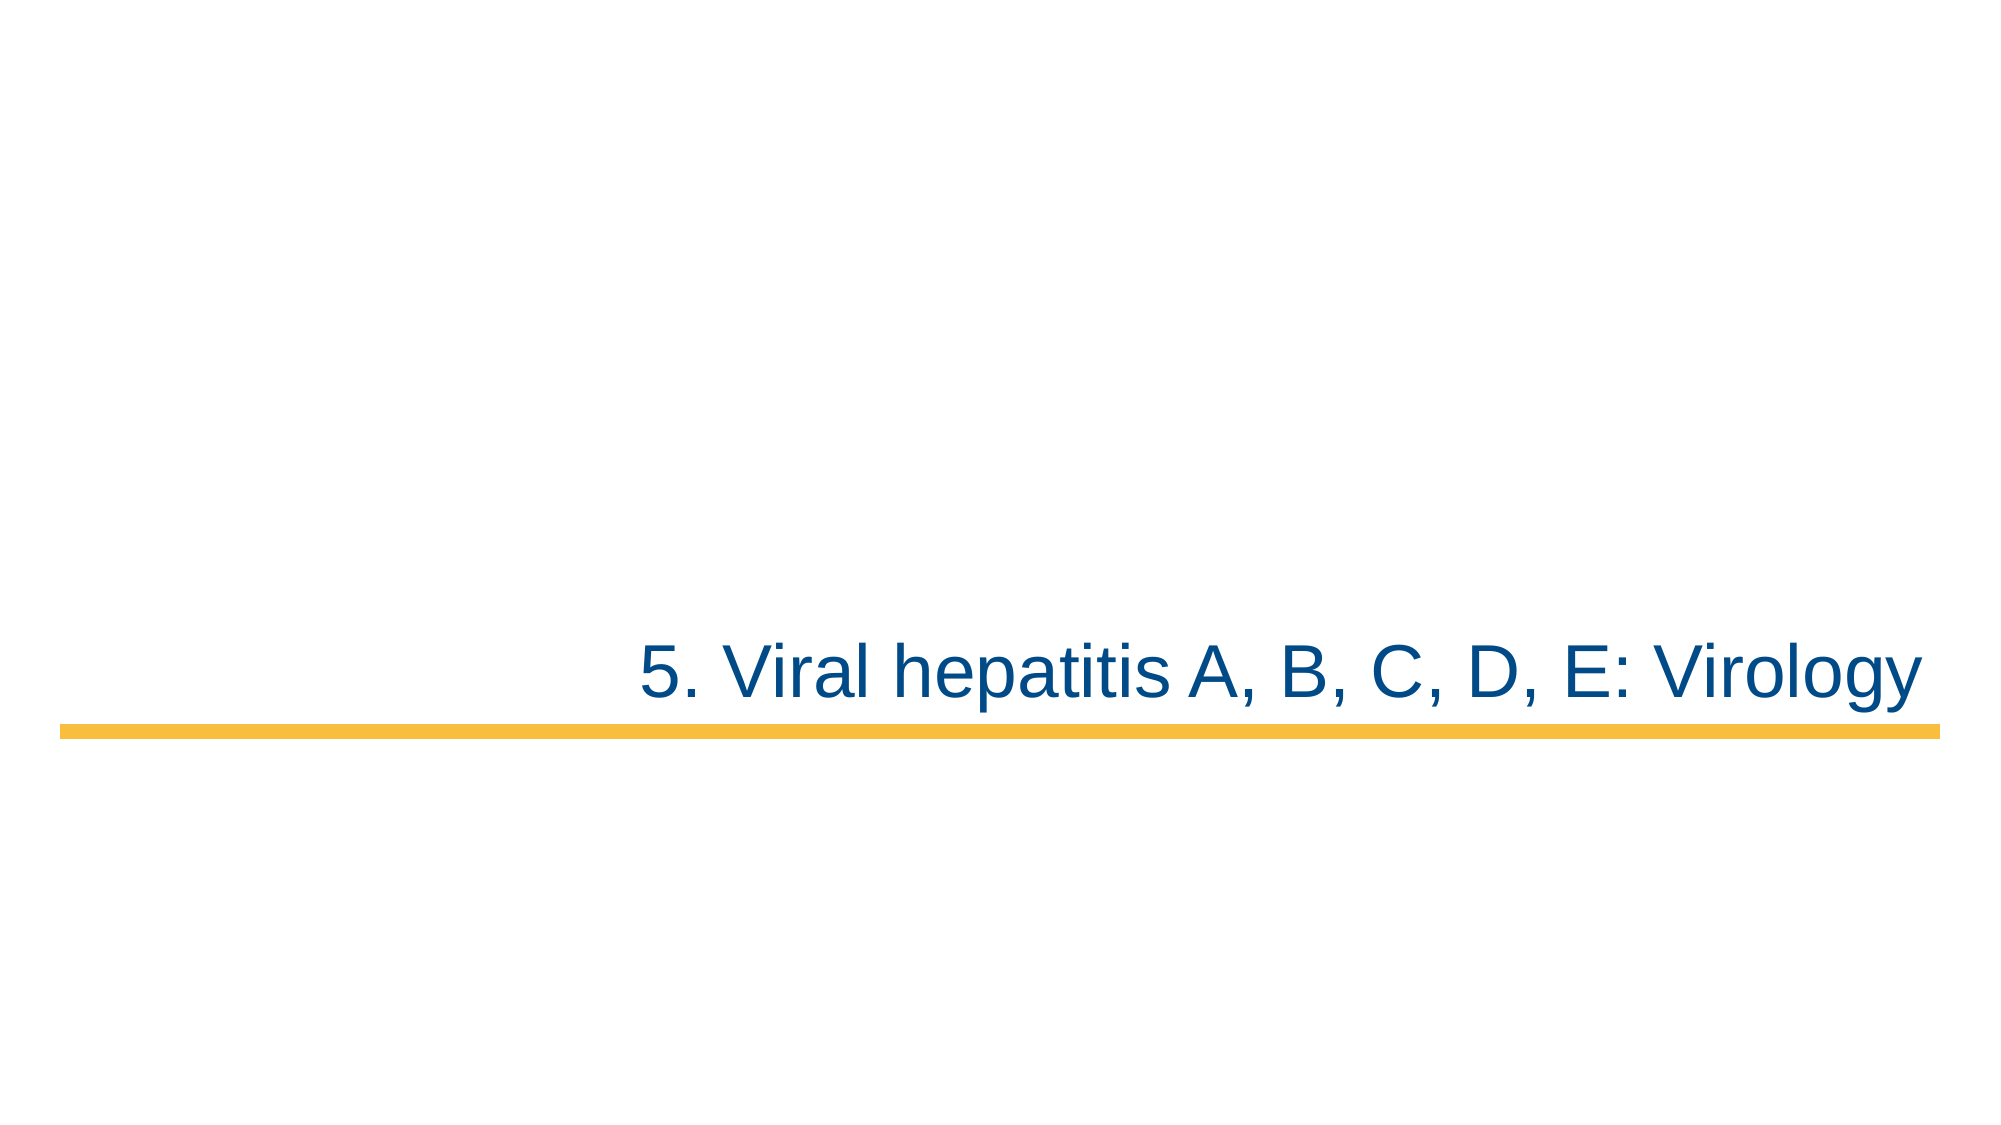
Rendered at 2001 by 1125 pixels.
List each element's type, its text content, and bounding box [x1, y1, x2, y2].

title 5. Viral hepatitis A, B, C, D, E: Virology [81, 497, 1940, 721]
